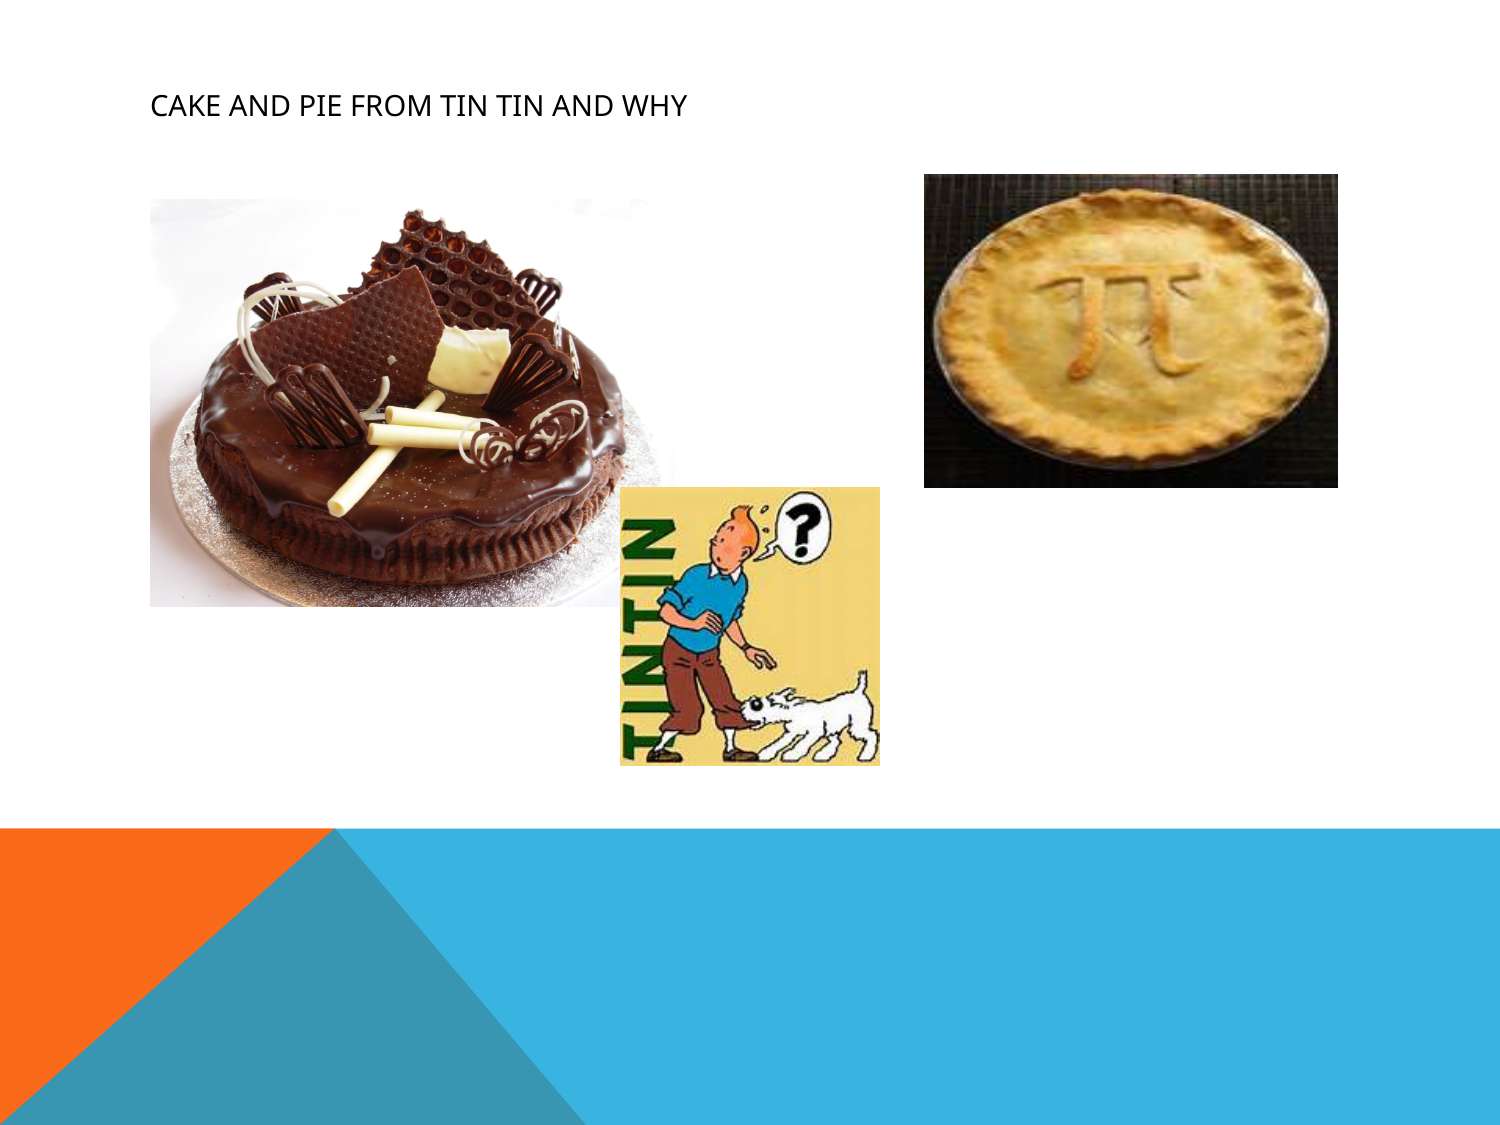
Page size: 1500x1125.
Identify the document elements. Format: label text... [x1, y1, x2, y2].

picture [924, 174, 1338, 488]
title Cake and pie from tin tin and why [135, 60, 1369, 150]
picture [149, 199, 880, 766]
